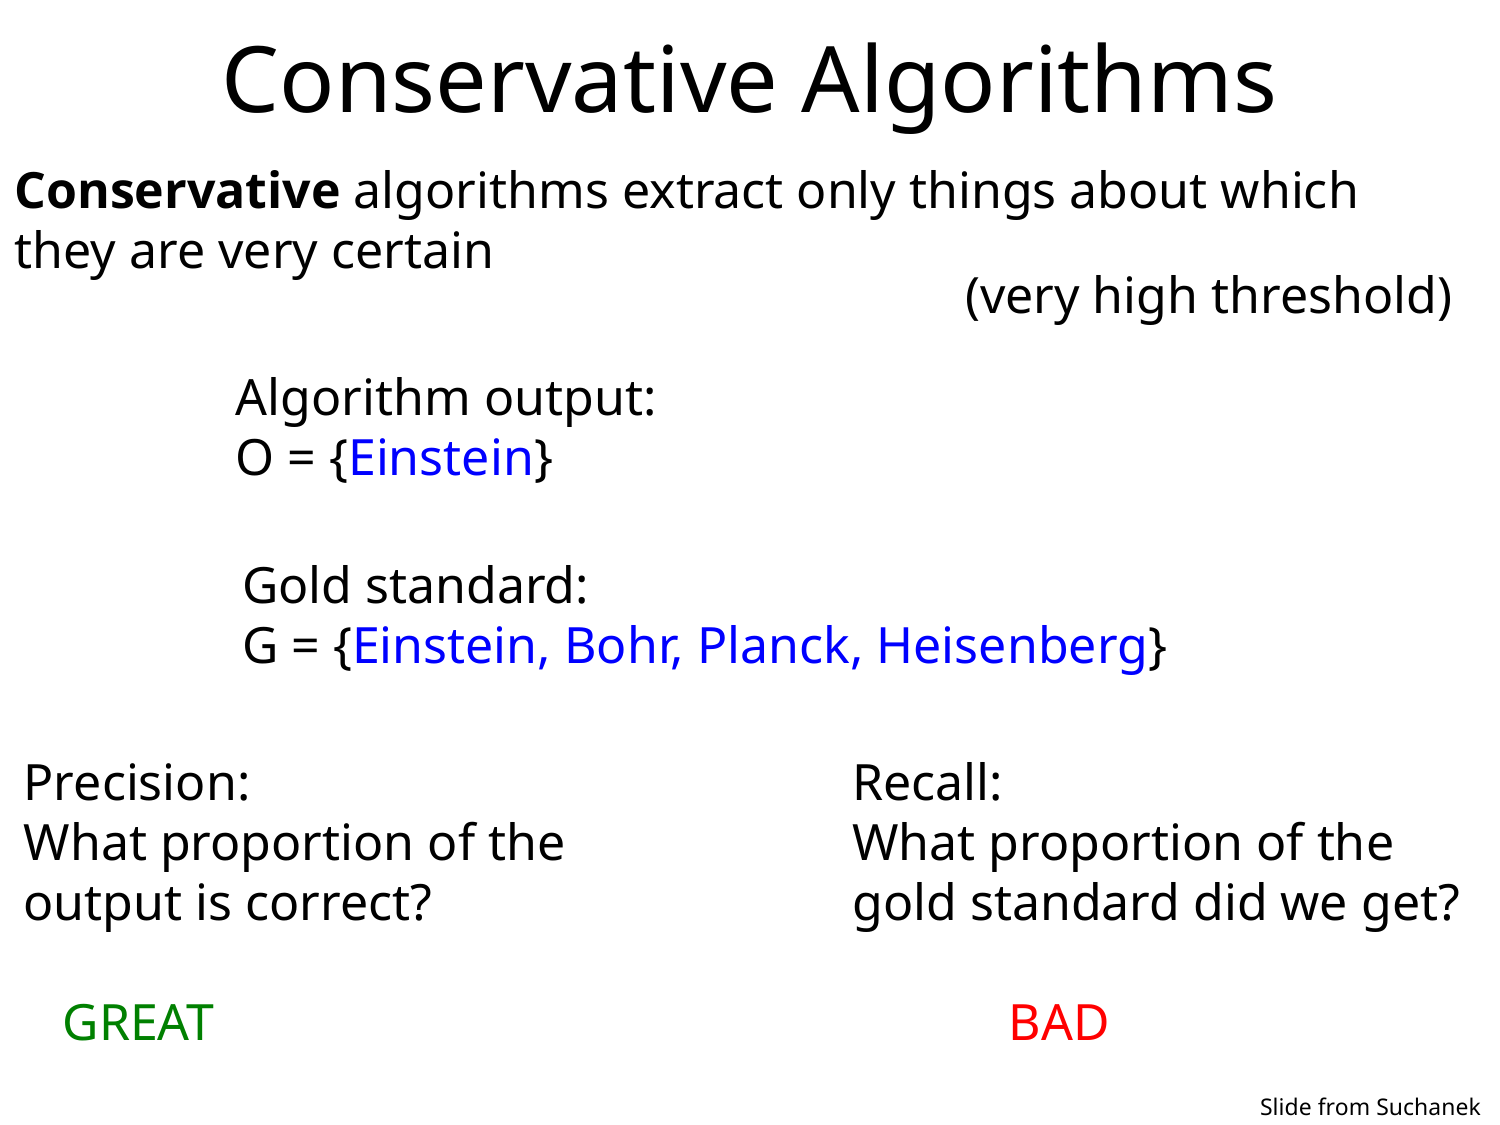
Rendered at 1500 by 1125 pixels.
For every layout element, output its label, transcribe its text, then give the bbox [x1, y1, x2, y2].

text_box (very high threshold) [950, 255, 1468, 331]
text_box Precision: What proportion of the output is correct? GREAT [9, 742, 594, 1058]
text_box Gold standard: G = {Einstein, Bohr, Planck, Heisenberg} [227, 546, 1183, 681]
text_box Slide from Suchanek [1245, 1085, 1497, 1125]
text_box Conservative algorithms extract only things about which they are very certain [0, 151, 1485, 287]
title Conservative Algorithms [0, 0, 1500, 152]
text_box Algorithm output: O = {Einstein} [220, 357, 672, 493]
text_box Recall: What proportion of the gold standard did we get? BAD [837, 742, 1476, 1058]
